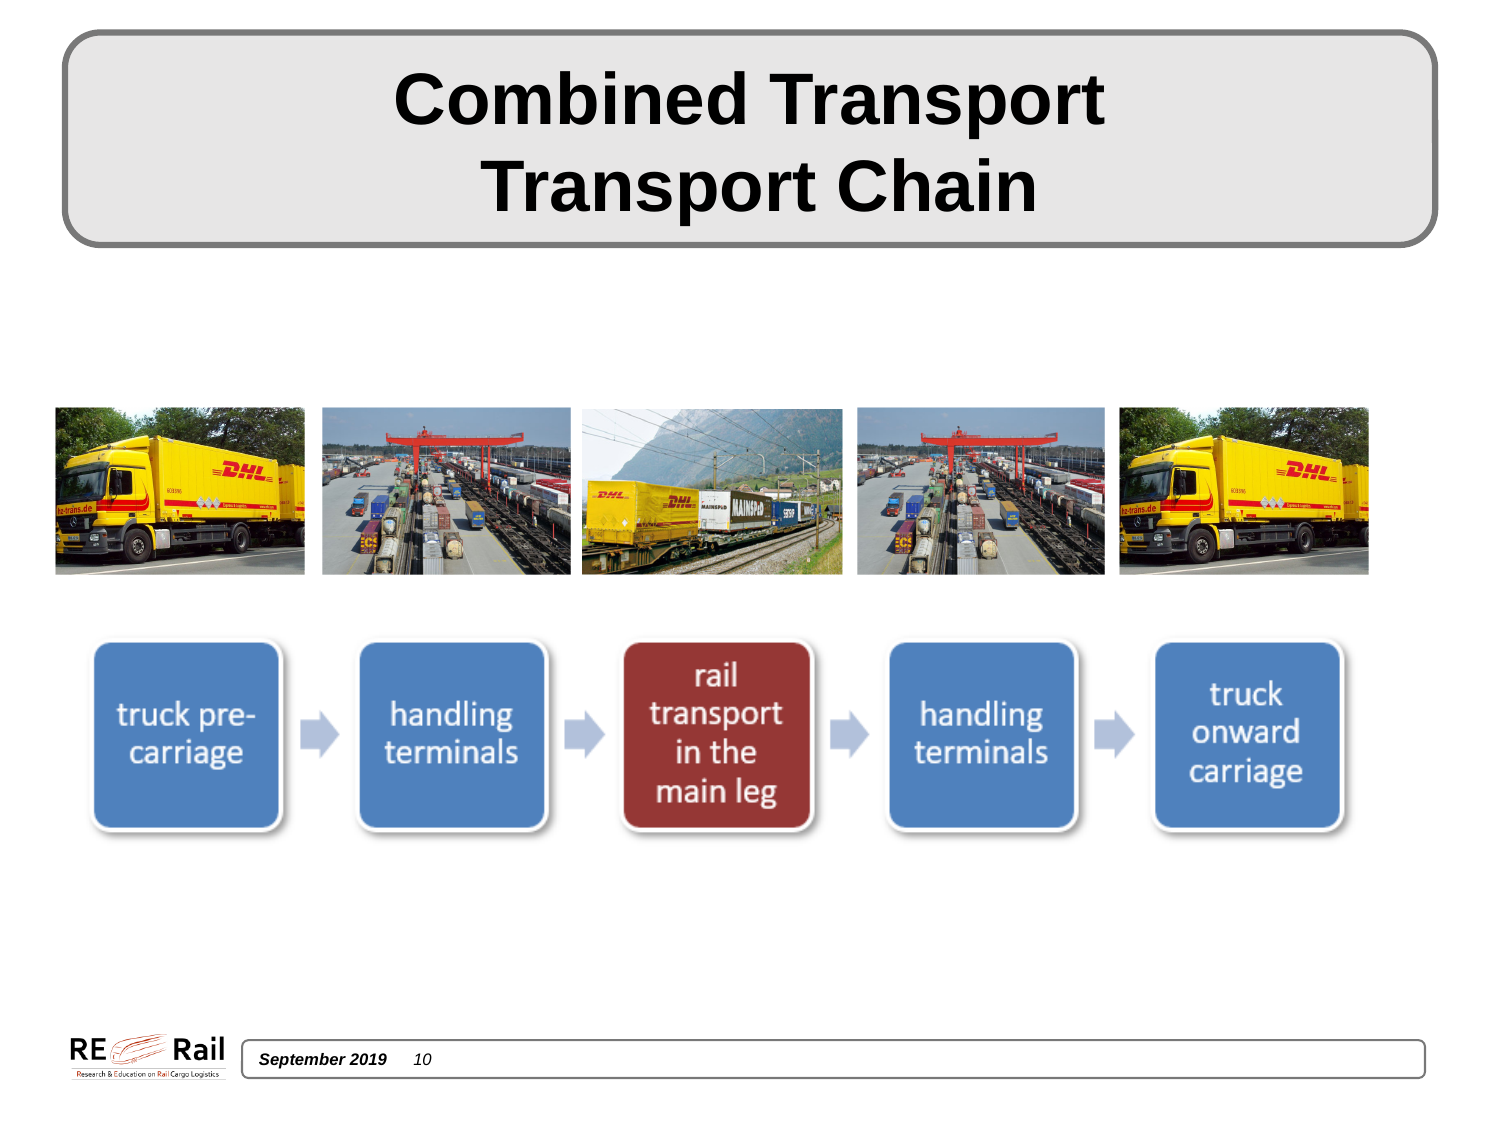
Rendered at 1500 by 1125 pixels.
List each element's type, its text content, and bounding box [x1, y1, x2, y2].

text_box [54, 407, 1369, 575]
picture [59, 599, 1441, 900]
picture [68, 1032, 226, 1080]
title Combined Transport Transport Chain [88, 45, 1412, 233]
